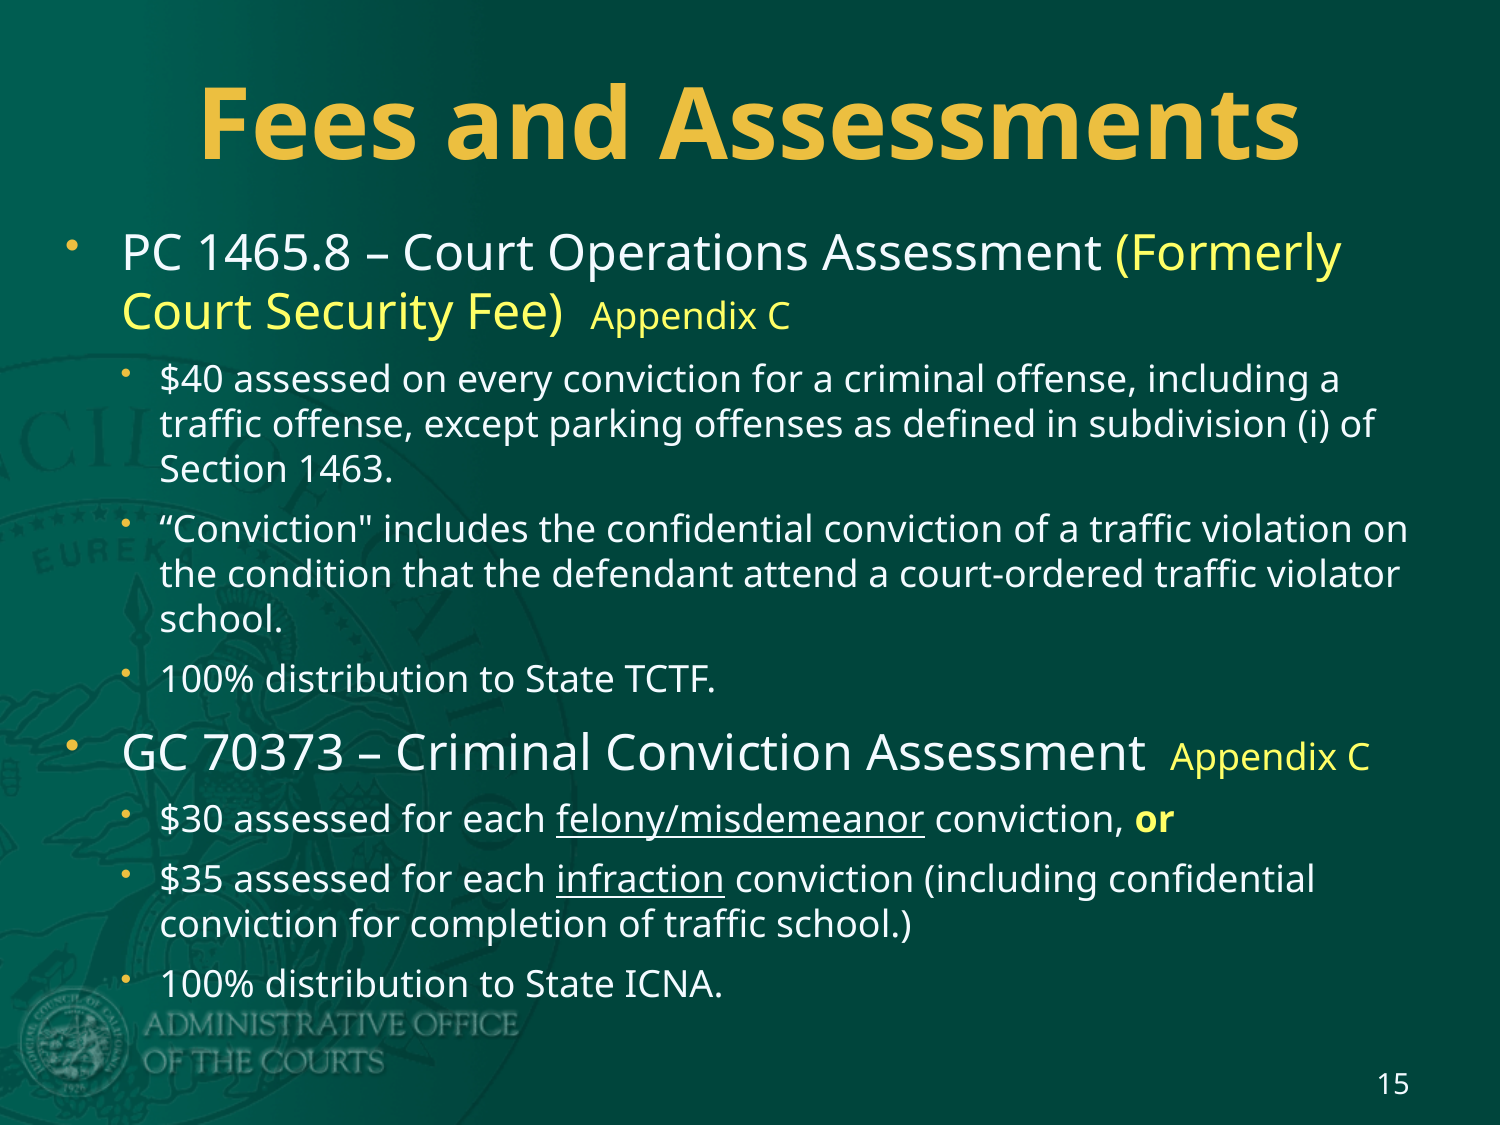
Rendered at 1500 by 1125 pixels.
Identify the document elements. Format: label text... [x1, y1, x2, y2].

picture [0, 0, 1500, 1125]
list PC 1465.8 – Court Operations Assessment (Formerly Court Security Fee) Appendix C $40 assessed on every conviction for a criminal offense, including a traffic offense, except parking offenses as defined in subdivision (i) of Section 1463. “Conviction" includes the confidential conviction of a traffic violation on the condition that the defendant attend a court-ordered traffic violator school. 100% distribution to State TCTF. GC 70373 – Criminal Conviction Assessment Appendix C $30 assessed for each felony/misdemeanor conviction, or $35 assessed for each infraction conviction (including confidential conviction for completion of traffic school.) 100% distribution to State ICNA. [49, 212, 1457, 976]
title Fees and Assessments [49, 24, 1451, 188]
slide_number 15 [1112, 1037, 1426, 1113]
